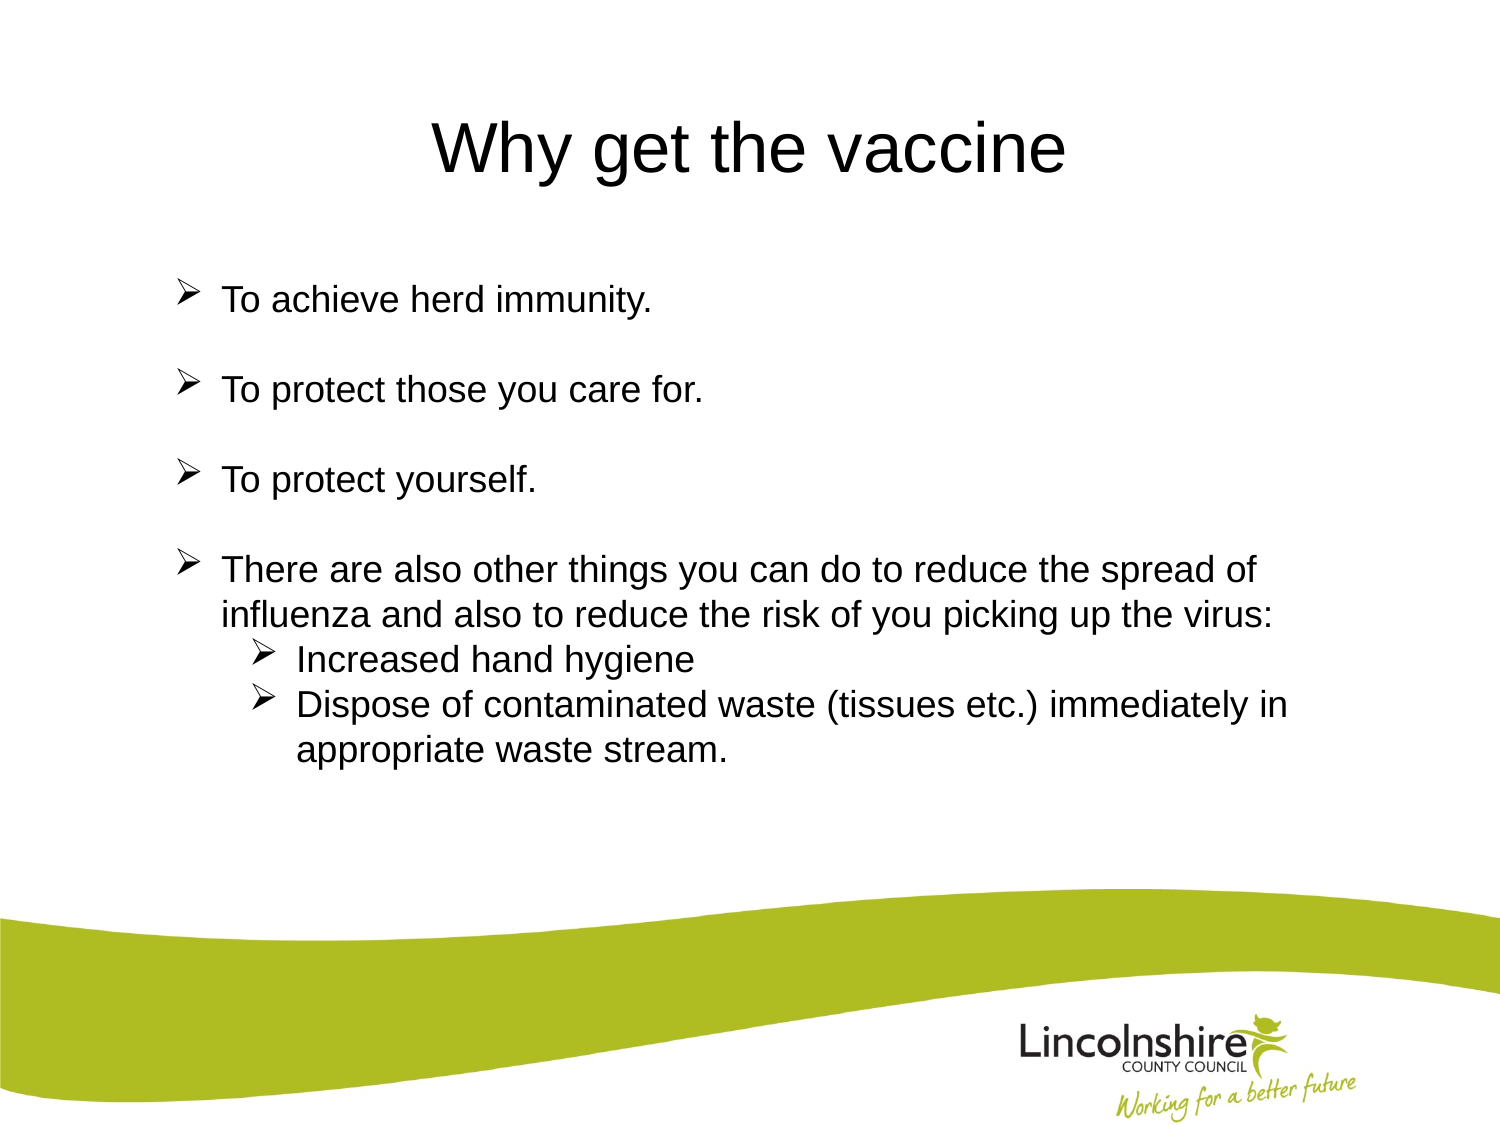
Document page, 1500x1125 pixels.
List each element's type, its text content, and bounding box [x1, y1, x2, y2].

text_box To achieve herd immunity. To protect those you care for. To protect yourself. There are also other things you can do to reduce the spread of influenza and also to reduce the risk of you picking up the virus: Increased hand hygiene Dispose of contaminated waste (tissues etc.) immediately in appropriate waste stream. [159, 267, 1306, 817]
picture [0, 889, 1500, 1125]
title Why get the vaccine [112, 50, 1388, 238]
